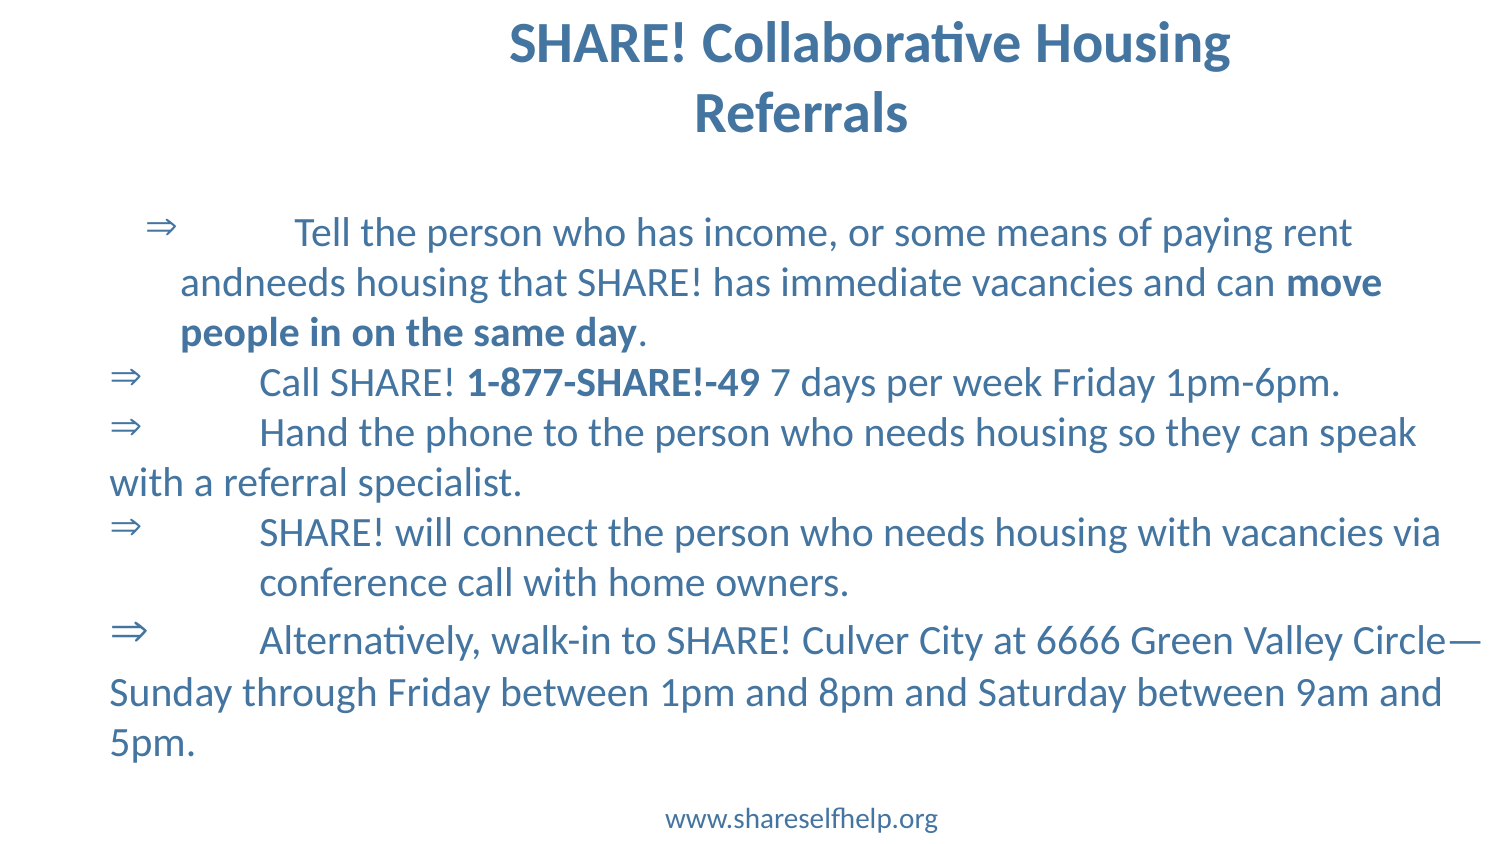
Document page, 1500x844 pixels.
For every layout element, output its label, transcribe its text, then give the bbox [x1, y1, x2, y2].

text_box SHARE! Collaborative Housing Referrals Tell the person who has income, or some means of paying rent andneeds housing that SHARE! has immediate vacancies and can move people in on the same day. Call SHARE! 1-877-SHARE!-49 7 days per week Friday 1pm-6pm. Hand the phone to the person who needs housing so they can speak with a referral specialist. SHARE! will connect the person who needs housing with vacancies via conference call with home owners. Alternatively, walk-in to SHARE! Culver City at 6666 Green Valley Circle—Sunday through Friday between 1pm and 8pm and Saturday between 9am and 5pm. www.shareselfhelp.org [103, 0, 1500, 767]
